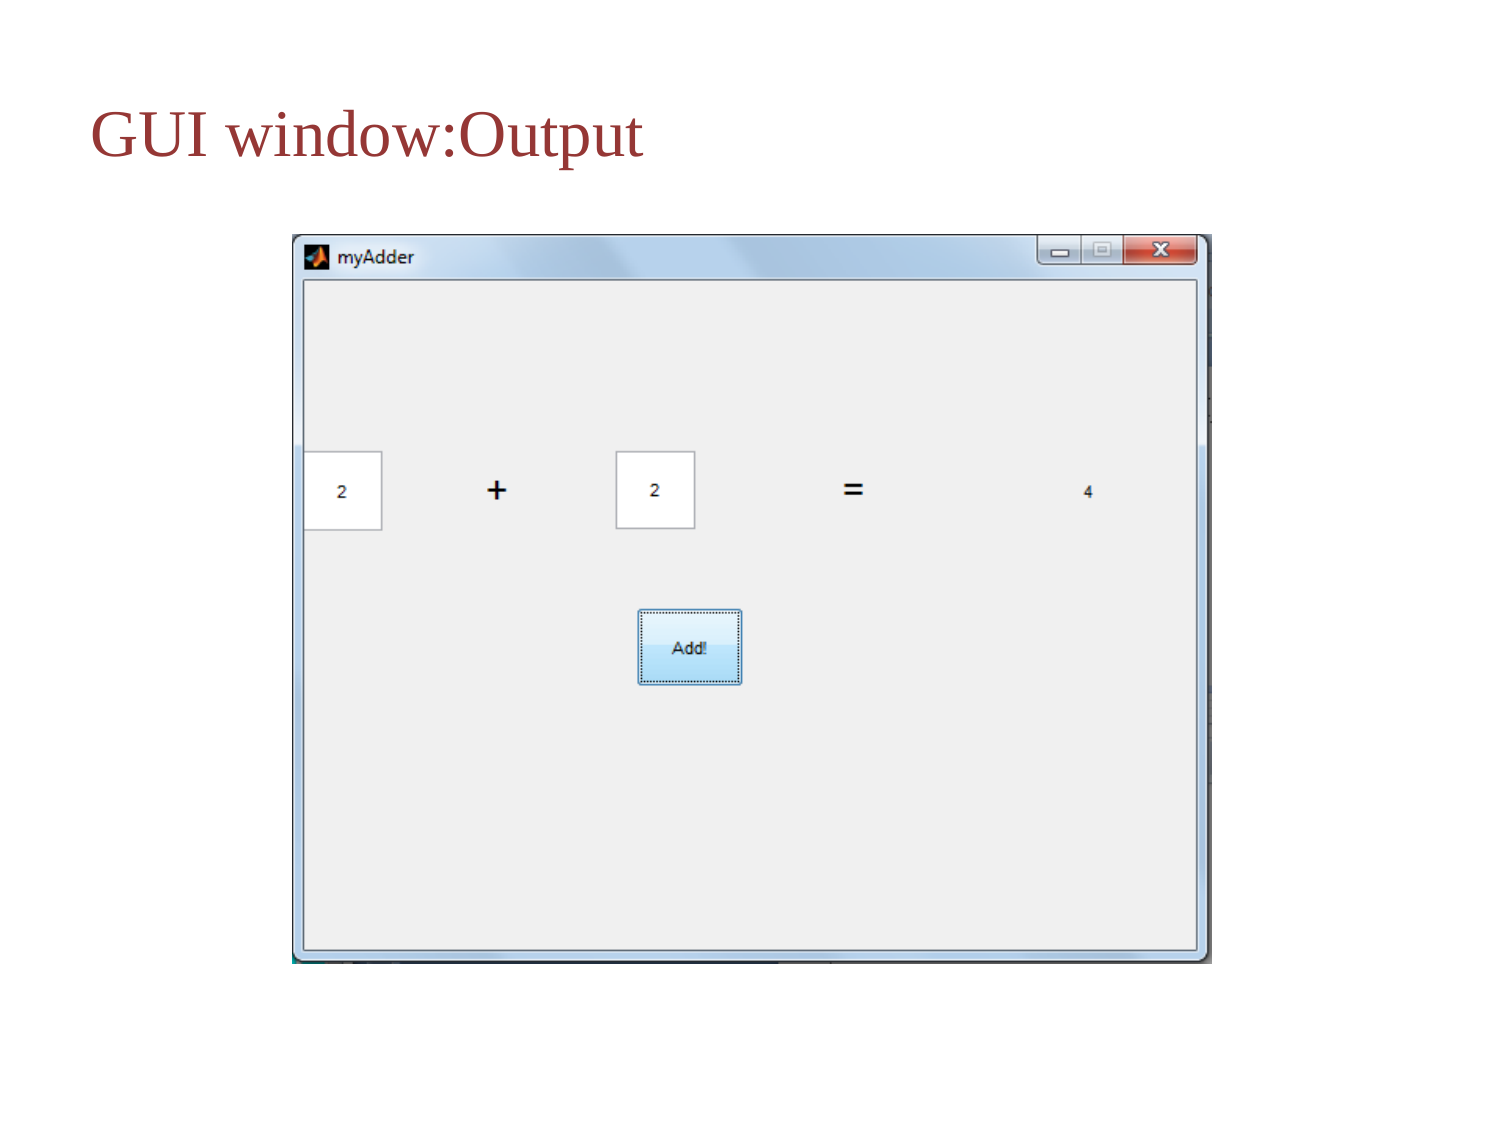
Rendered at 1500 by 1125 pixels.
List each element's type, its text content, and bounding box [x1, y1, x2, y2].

picture [292, 234, 1212, 965]
list GUI window:Output [75, 82, 1425, 1005]
